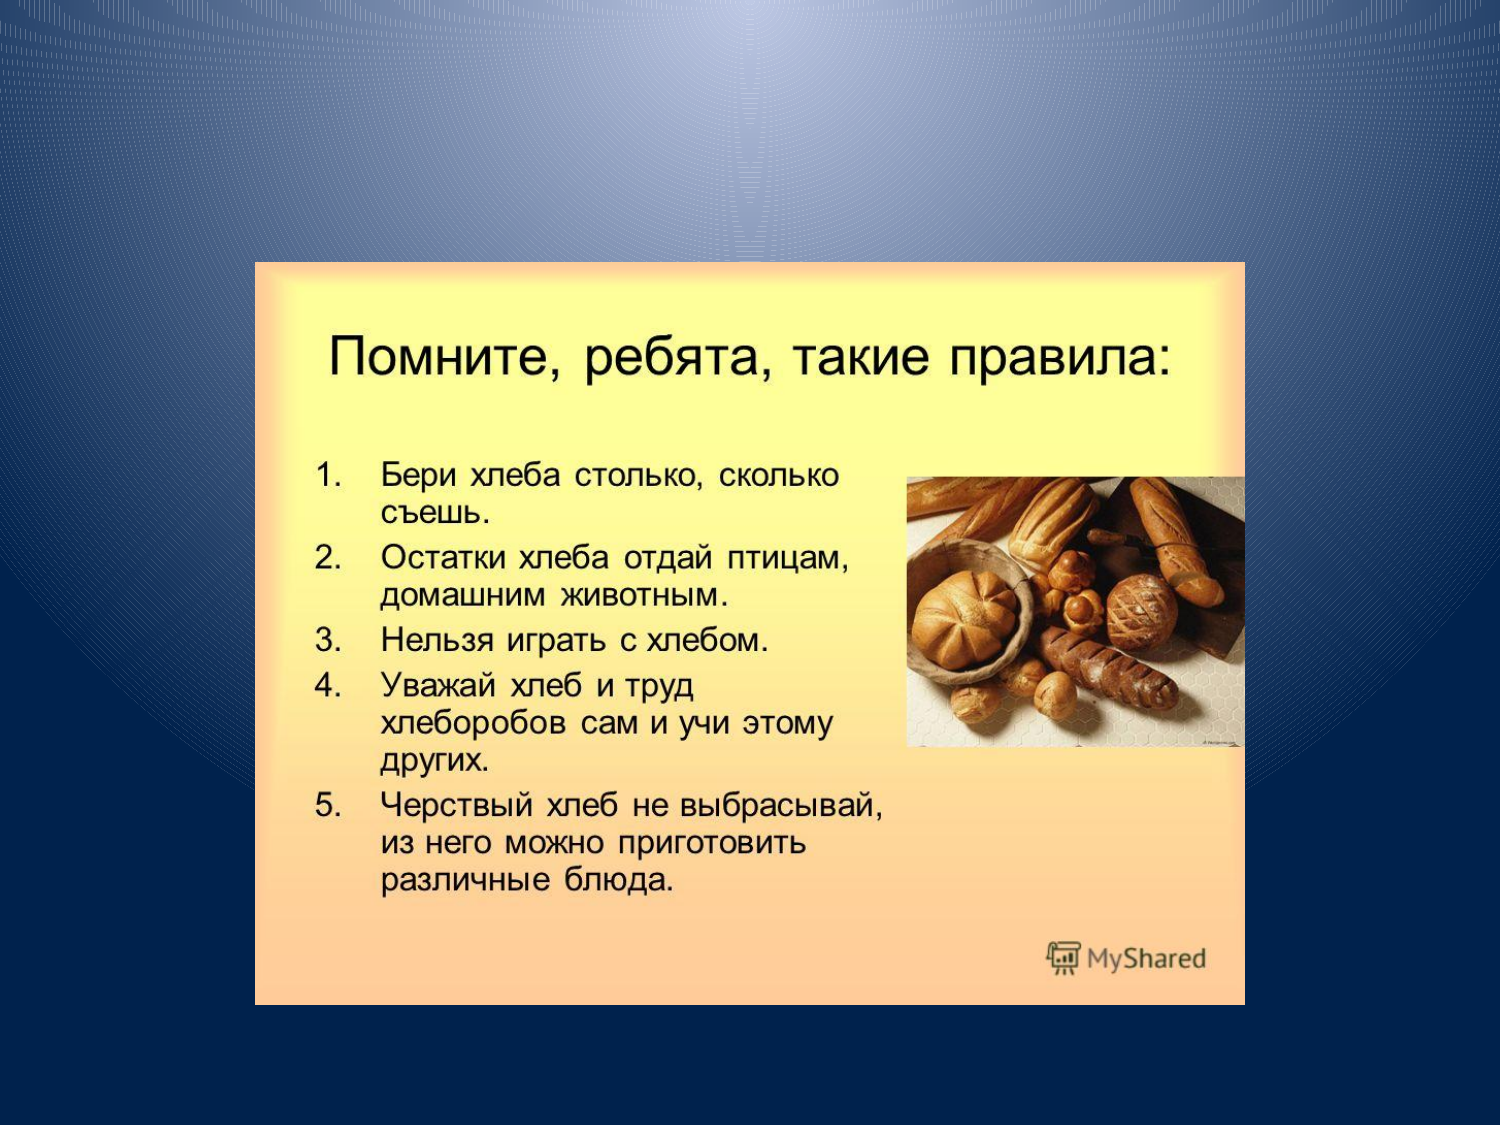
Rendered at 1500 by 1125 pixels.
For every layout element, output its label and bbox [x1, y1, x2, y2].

list [254, 262, 1246, 1006]
